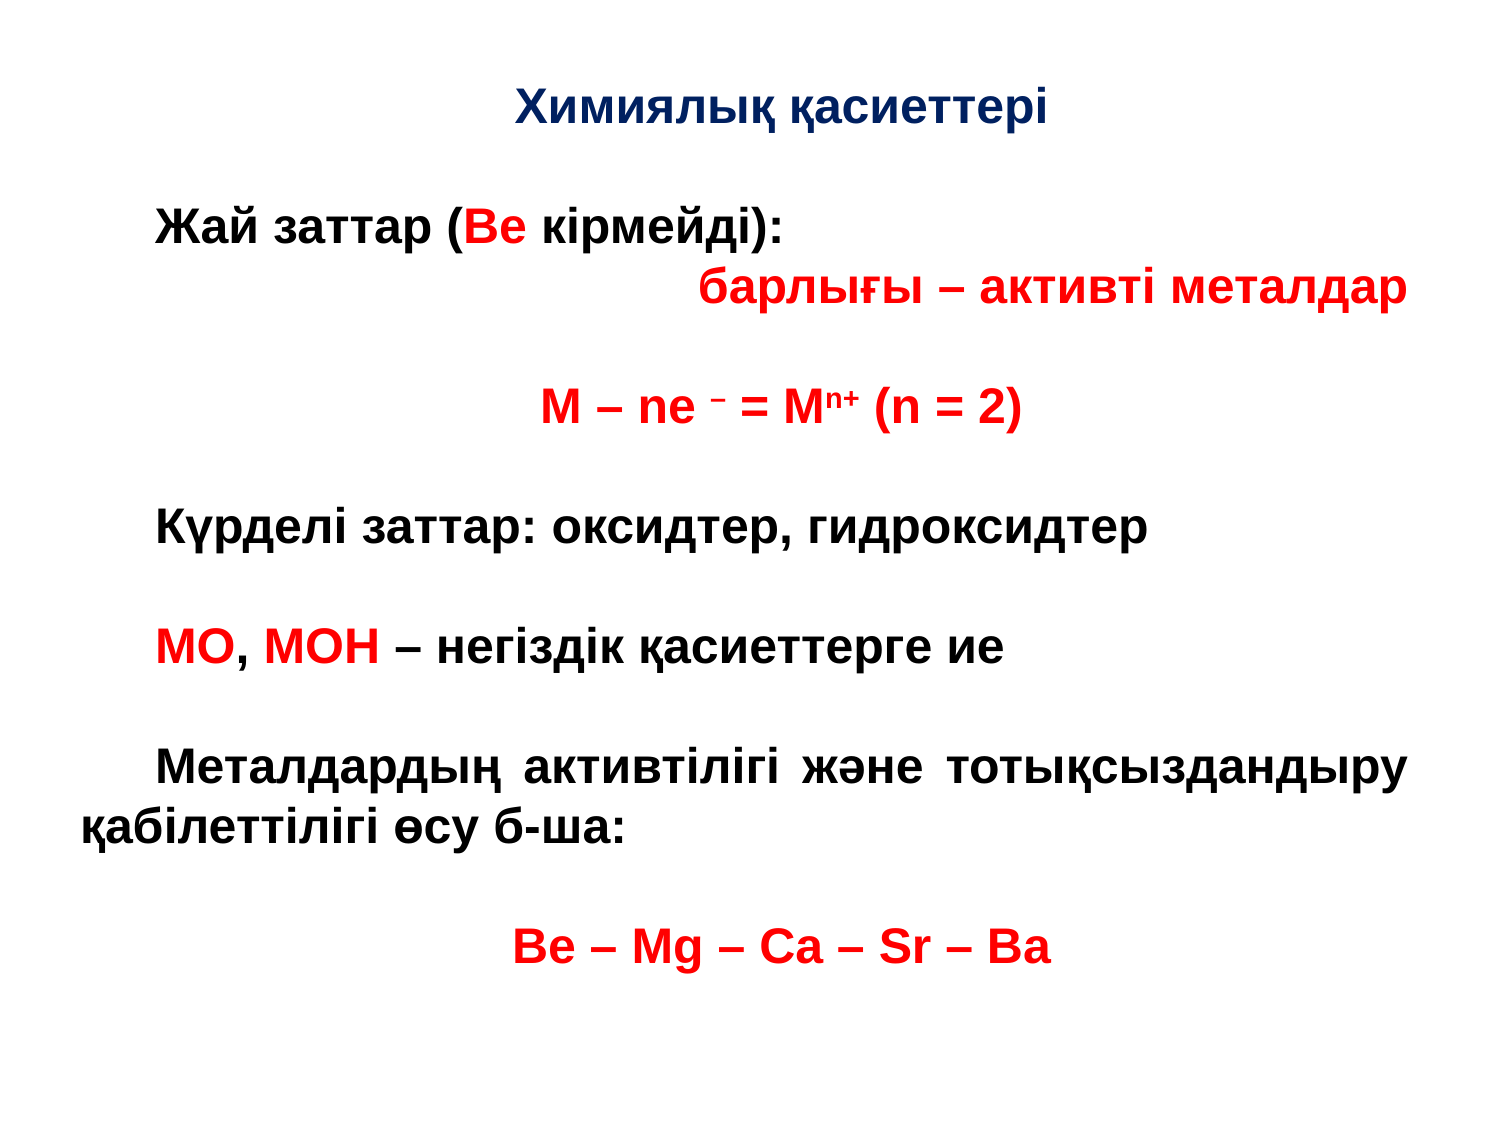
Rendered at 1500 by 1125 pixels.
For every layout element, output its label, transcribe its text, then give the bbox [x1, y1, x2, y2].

list Химиялық қасиеттері Жай заттар (Be кірмейді): барлығы – активті металдар M – ne – = Mn+ (n = 2) Күрделі заттар: оксидтер, гидроксидтер MO, MOH – негіздік қасиеттерге ие Металдардың активтілігі және тотықсыздандыру қабілеттілігі өсу б-ша: Be – Mg – Ca – Sr – Ba [64, 66, 1424, 1047]
